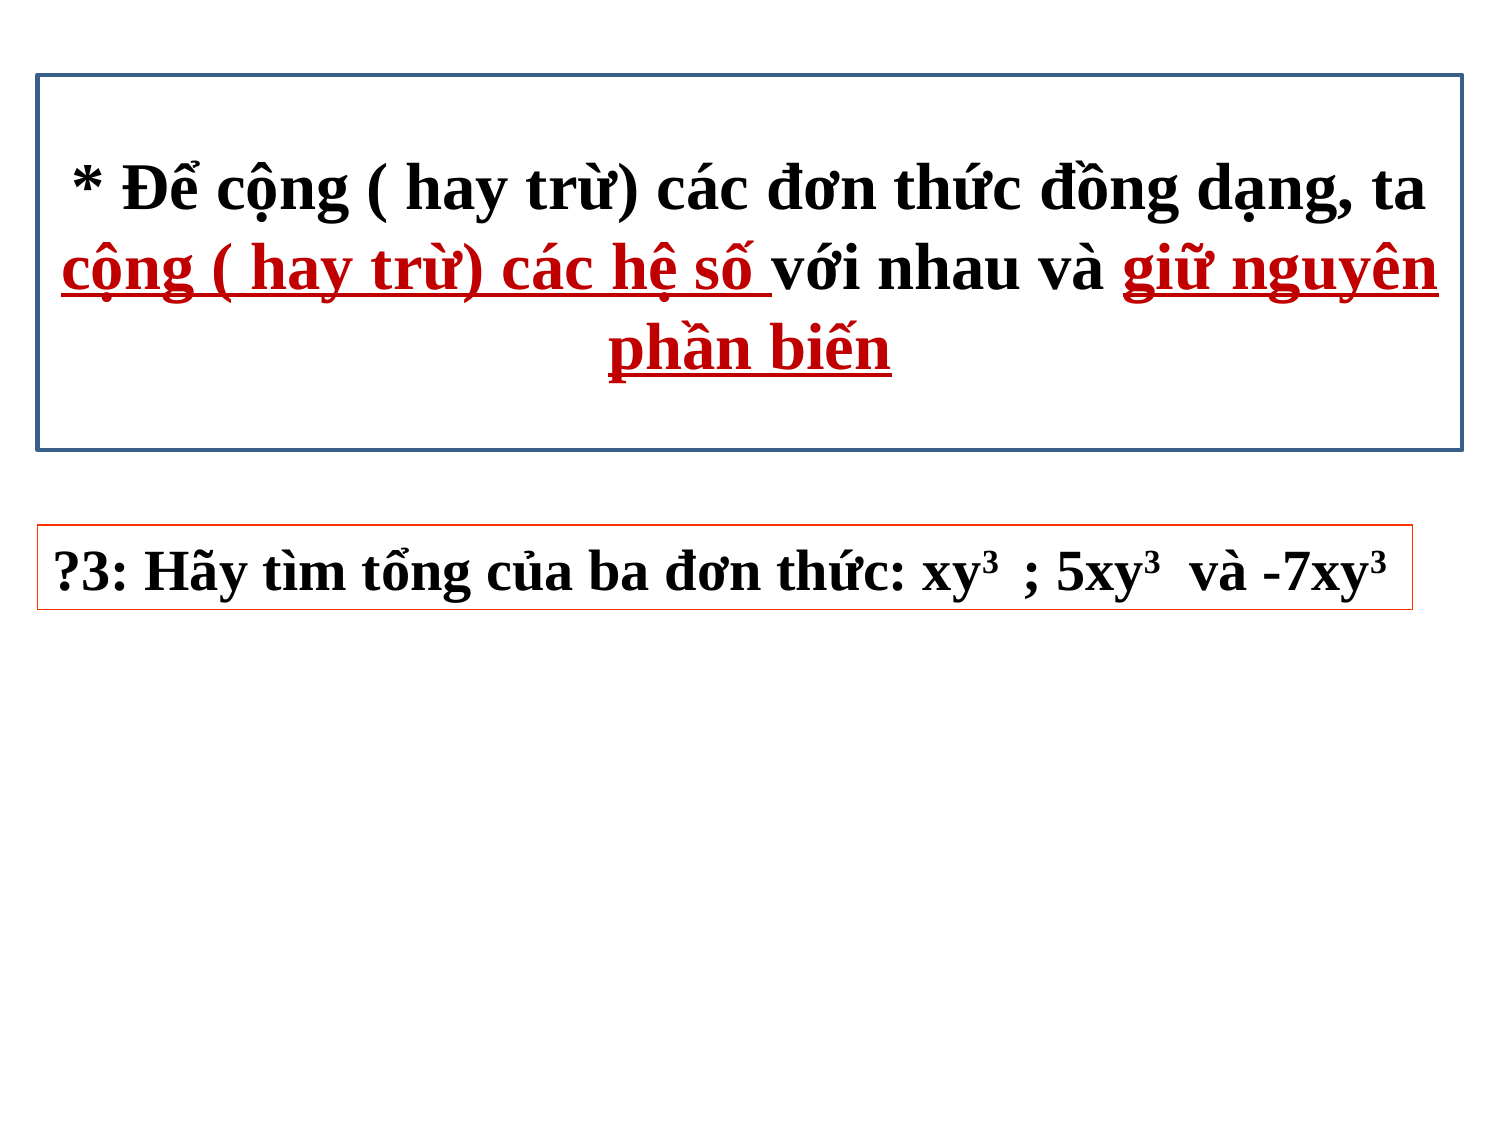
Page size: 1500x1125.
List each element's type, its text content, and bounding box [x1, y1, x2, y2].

text_box * Để cộng ( hay trừ) các đơn thức đồng dạng, ta cộng ( hay trừ) các hệ số với nhau và giữ nguyên phần biến [35, 73, 1464, 452]
text_box ?3: Hãy tìm tổng của ba đơn thức: xy3 ; 5xy3 và -7xy3 [37, 525, 1413, 610]
